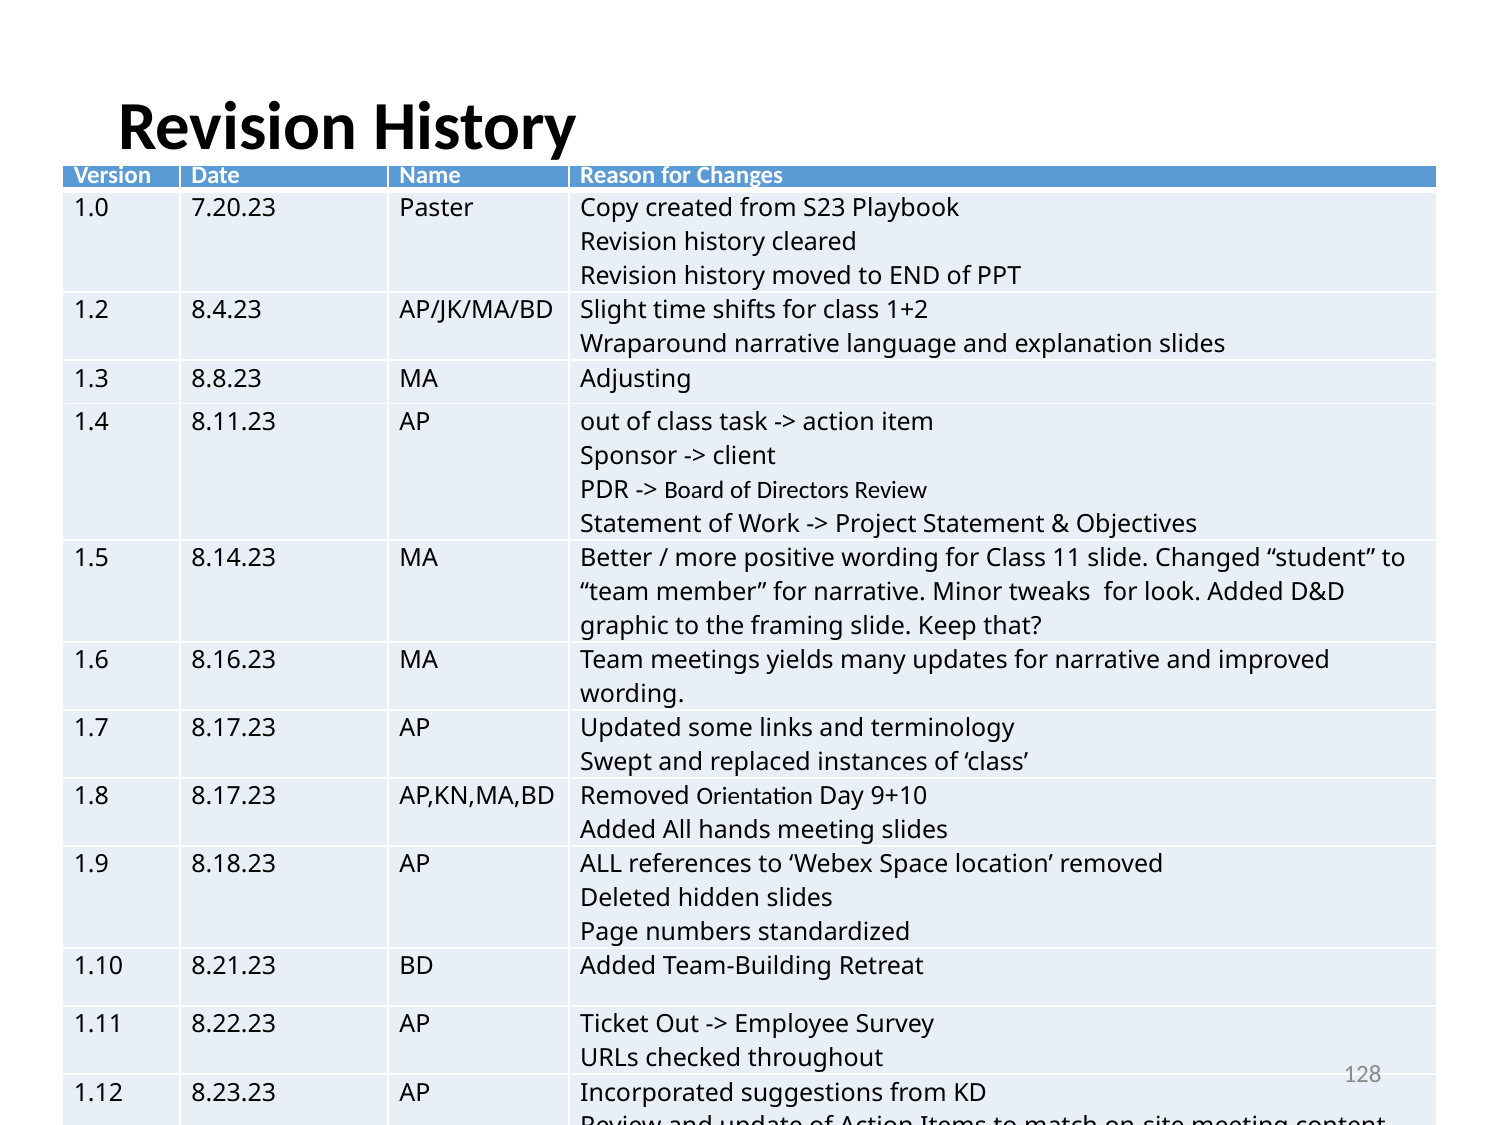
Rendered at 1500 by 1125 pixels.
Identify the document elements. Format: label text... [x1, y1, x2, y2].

table_cell 8.14.23 [181, 541, 387, 641]
table_cell 1.6 [63, 643, 179, 709]
table_cell 8.17.23 [181, 779, 387, 845]
table_cell Better / more positive wording for Class 11 slide. Changed “student” to “team member” for narrative. Minor tweaks for look. Added D&D graphic to the framing slide. Keep that? [570, 541, 1436, 641]
table_cell BD [389, 949, 568, 1005]
table_cell 1.12 [63, 1075, 179, 1125]
table_cell 1.3 [63, 361, 179, 403]
table_cell Updated some links and terminology Swept and replaced instances of ‘class’ [570, 711, 1436, 777]
table_cell Added Team-Building Retreat [570, 949, 1436, 1005]
table_header Reason for Changes [570, 166, 1436, 187]
table_cell AP [389, 1075, 568, 1125]
table_cell 1.9 [63, 847, 179, 947]
table_cell 1.8 [63, 779, 179, 845]
table_cell 8.11.23 [181, 404, 387, 539]
table_cell Copy created from S23 Playbook Revision history cleared Revision history moved to END of PPT [570, 193, 1436, 291]
table_cell 8.23.23 [181, 1075, 387, 1125]
table_header Name [389, 166, 568, 187]
title Revision History [103, 59, 1397, 164]
table_cell 8.8.23 [181, 361, 387, 403]
table_cell out of class task -> action item Sponsor -> client PDR -> Board of Directors Review Statement of Work -> Project Statement & Objectives [570, 404, 1436, 539]
table_cell MA [389, 361, 568, 403]
table_cell Adjusting [570, 361, 1436, 403]
table_cell AP [389, 1007, 568, 1073]
table_cell 8.21.23 [181, 949, 387, 1005]
table_cell MA [389, 541, 568, 641]
table_cell AP [389, 404, 568, 539]
table_cell AP/JK/MA/BD [389, 293, 568, 359]
slide_number 128 [1059, 1042, 1397, 1103]
table_cell AP [389, 711, 568, 777]
table_header Version [63, 166, 179, 187]
table_cell 1.4 [63, 404, 179, 539]
table_cell 8.4.23 [181, 293, 387, 359]
table_cell Paster [389, 193, 568, 291]
table_cell 8.22.23 [181, 1007, 387, 1073]
table_cell 1.11 [63, 1007, 179, 1073]
table_cell Ticket Out -> Employee Survey URLs checked throughout [570, 1007, 1436, 1073]
table_header Date [181, 166, 387, 187]
table_cell 1.10 [63, 949, 179, 1005]
table_cell 7.20.23 [181, 193, 387, 291]
table_cell Slight time shifts for class 1+2 Wraparound narrative language and explanation slides [570, 293, 1436, 359]
table_cell Team meetings yields many updates for narrative and improved wording. [570, 643, 1436, 709]
table_cell 1.0 [63, 193, 179, 291]
table_cell Removed Orientation Day 9+10 Added All hands meeting slides [570, 779, 1436, 845]
table_cell 8.17.23 [181, 711, 387, 777]
table_cell AP,KN,MA,BD [389, 779, 568, 845]
table_cell Incorporated suggestions from KD Review and update of Action Items to match on-site meeting content [570, 1075, 1436, 1125]
table_cell 8.16.23 [181, 643, 387, 709]
table_cell MA [389, 643, 568, 709]
table_cell AP [389, 847, 568, 947]
table_cell 1.5 [63, 541, 179, 641]
table_cell 8.18.23 [181, 847, 387, 947]
table_cell ALL references to ‘Webex Space location’ removed Deleted hidden slides Page numbers standardized [570, 847, 1436, 947]
table_cell 1.7 [63, 711, 179, 777]
table_cell 1.2 [63, 293, 179, 359]
